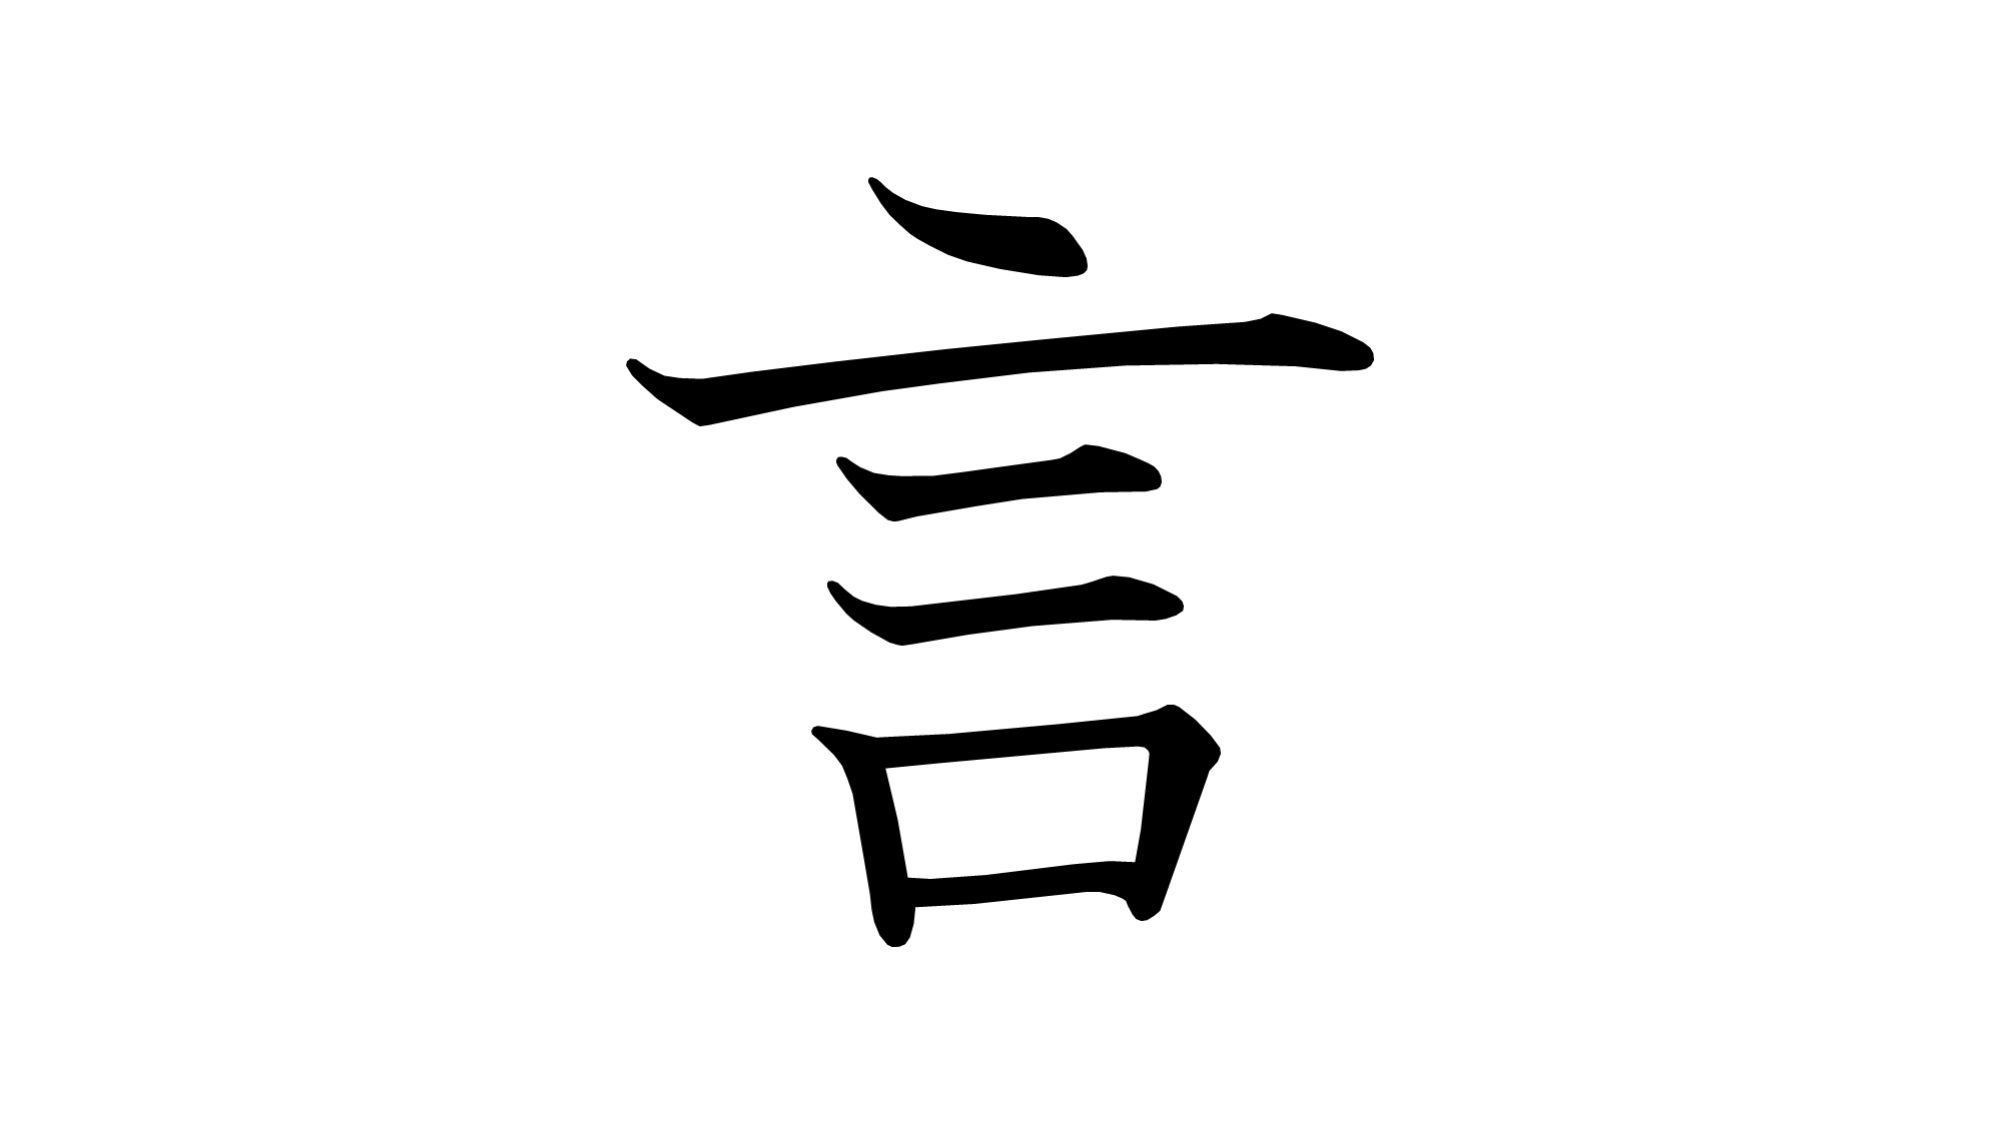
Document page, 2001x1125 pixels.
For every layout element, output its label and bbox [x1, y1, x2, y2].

picture [626, 177, 1374, 948]
